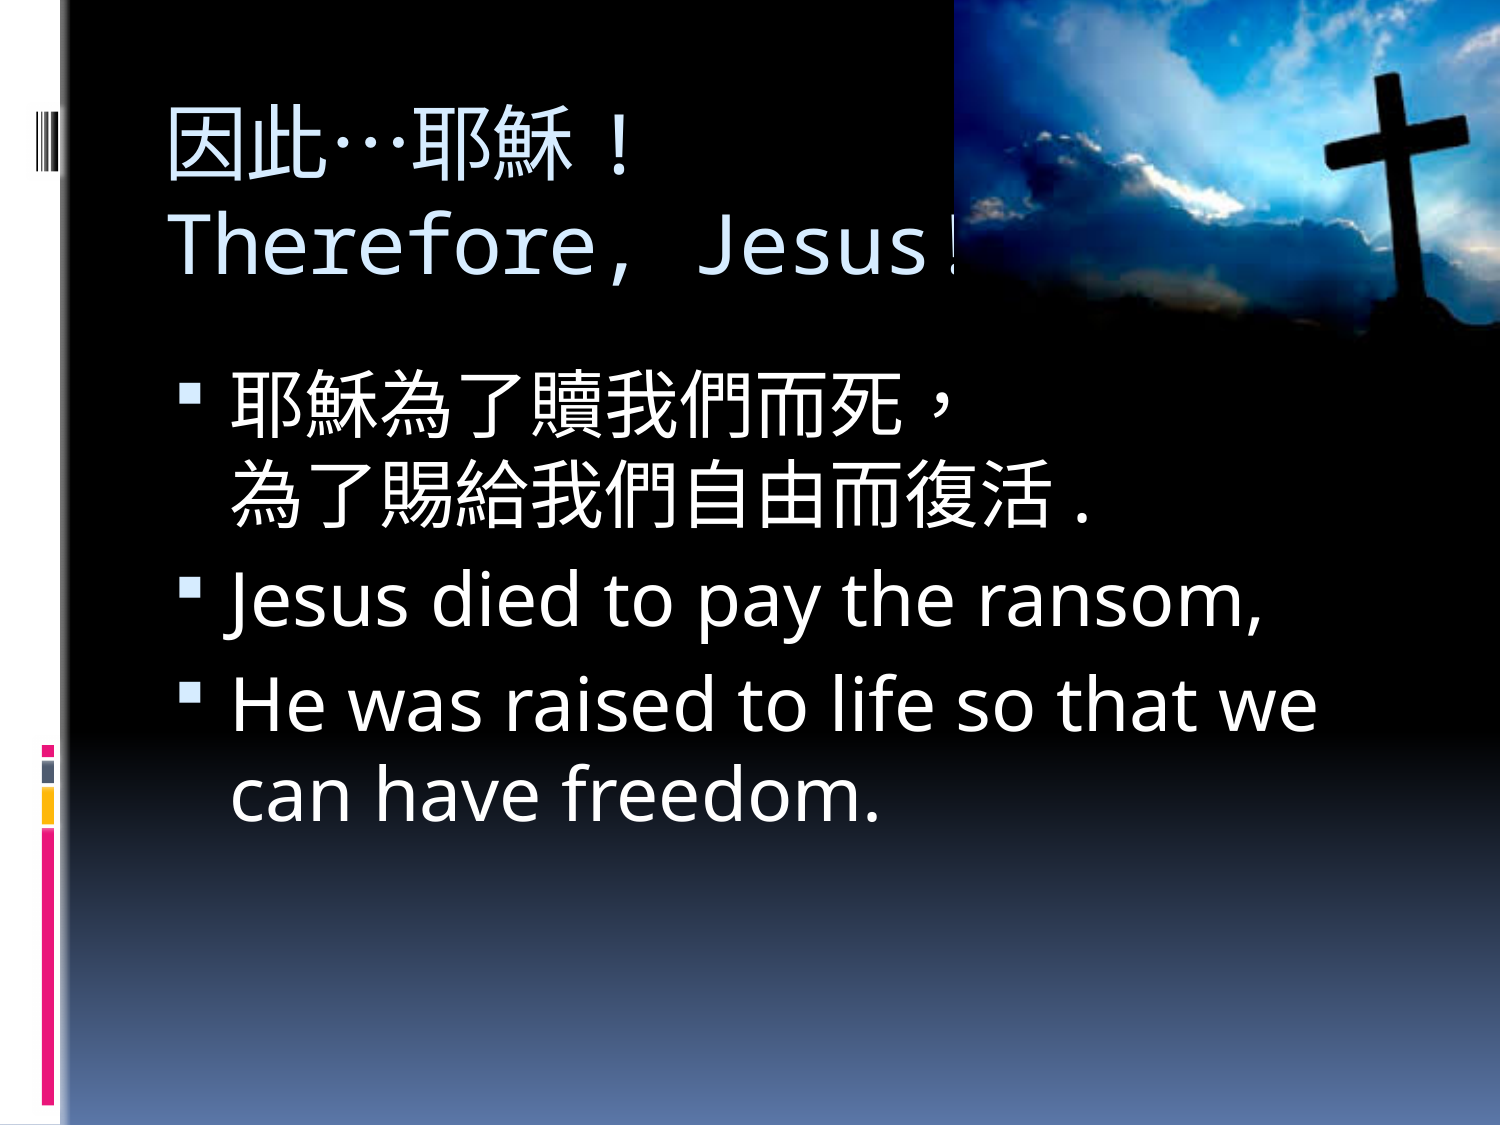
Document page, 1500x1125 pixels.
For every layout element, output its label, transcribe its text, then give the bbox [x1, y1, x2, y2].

title 因此…耶穌! Therefore, Jesus! [150, 83, 945, 234]
list 耶穌為了贖我們而死， 為了賜給我們自由而復活. Jesus died to pay the ransom, He was raised to life so that we can have freedom. [147, 349, 1423, 1100]
picture [953, 0, 1500, 399]
